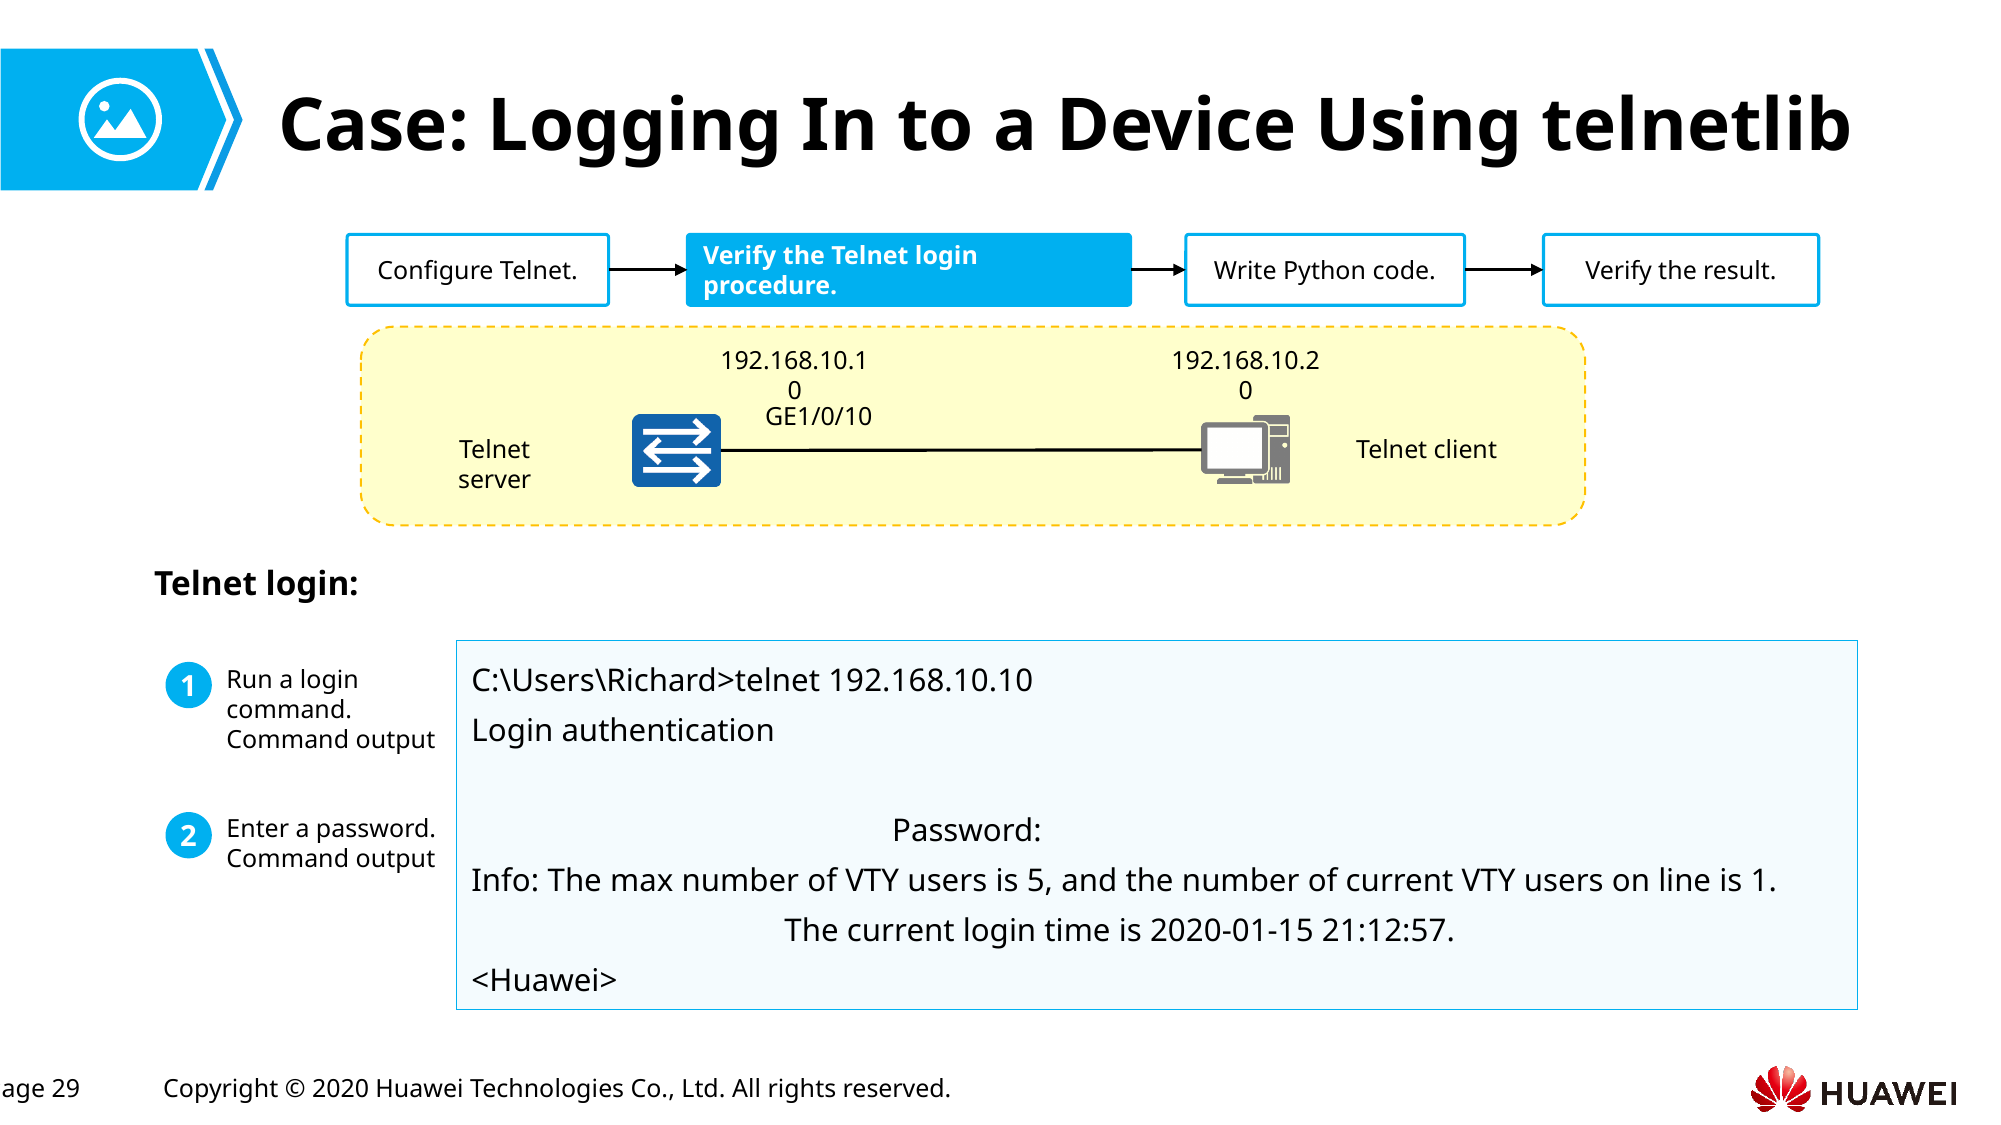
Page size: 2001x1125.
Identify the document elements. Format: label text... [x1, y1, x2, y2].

title Case: Logging In to a Device Using telnetlib [261, 73, 1875, 180]
text_box 1 [164, 660, 213, 710]
text_box Configure Telnet. [345, 233, 610, 307]
text_box Run a login command. Command output Enter a password. Command output [211, 655, 475, 924]
text_box Verify the Telnet login procedure. [687, 234, 1131, 306]
text_box C:\Users\Richard>telnet 192.168.10.10 Login authentication Password: Info: The max number of VTY users is 5, and the number of current VTY users on line is 1. The current login time is 2020-01-15 21:12:57. <Huawei> [456, 640, 1858, 1010]
text_box Telnet login: [139, 555, 375, 611]
picture [1751, 1066, 1956, 1112]
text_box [360, 326, 1586, 526]
text_box Write Python code. [1184, 233, 1466, 307]
text_box 2 [164, 811, 213, 860]
text_box Verify the result. [1542, 233, 1820, 307]
